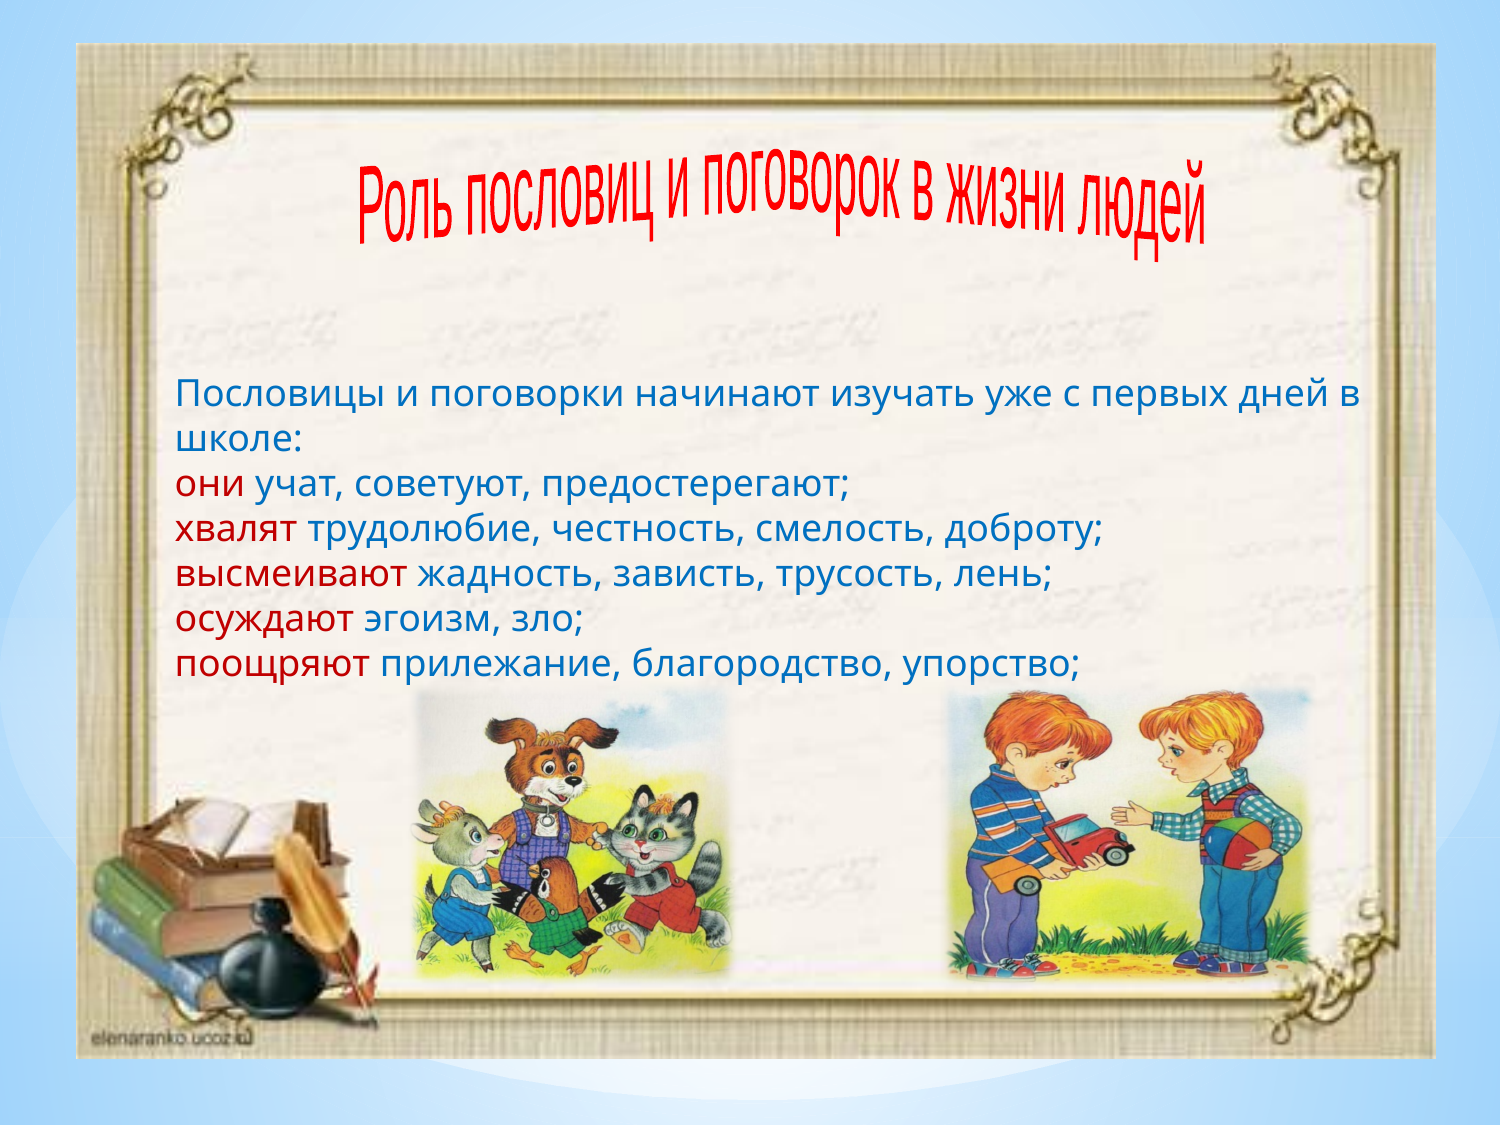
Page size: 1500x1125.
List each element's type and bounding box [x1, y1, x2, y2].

picture [76, 42, 1436, 1060]
